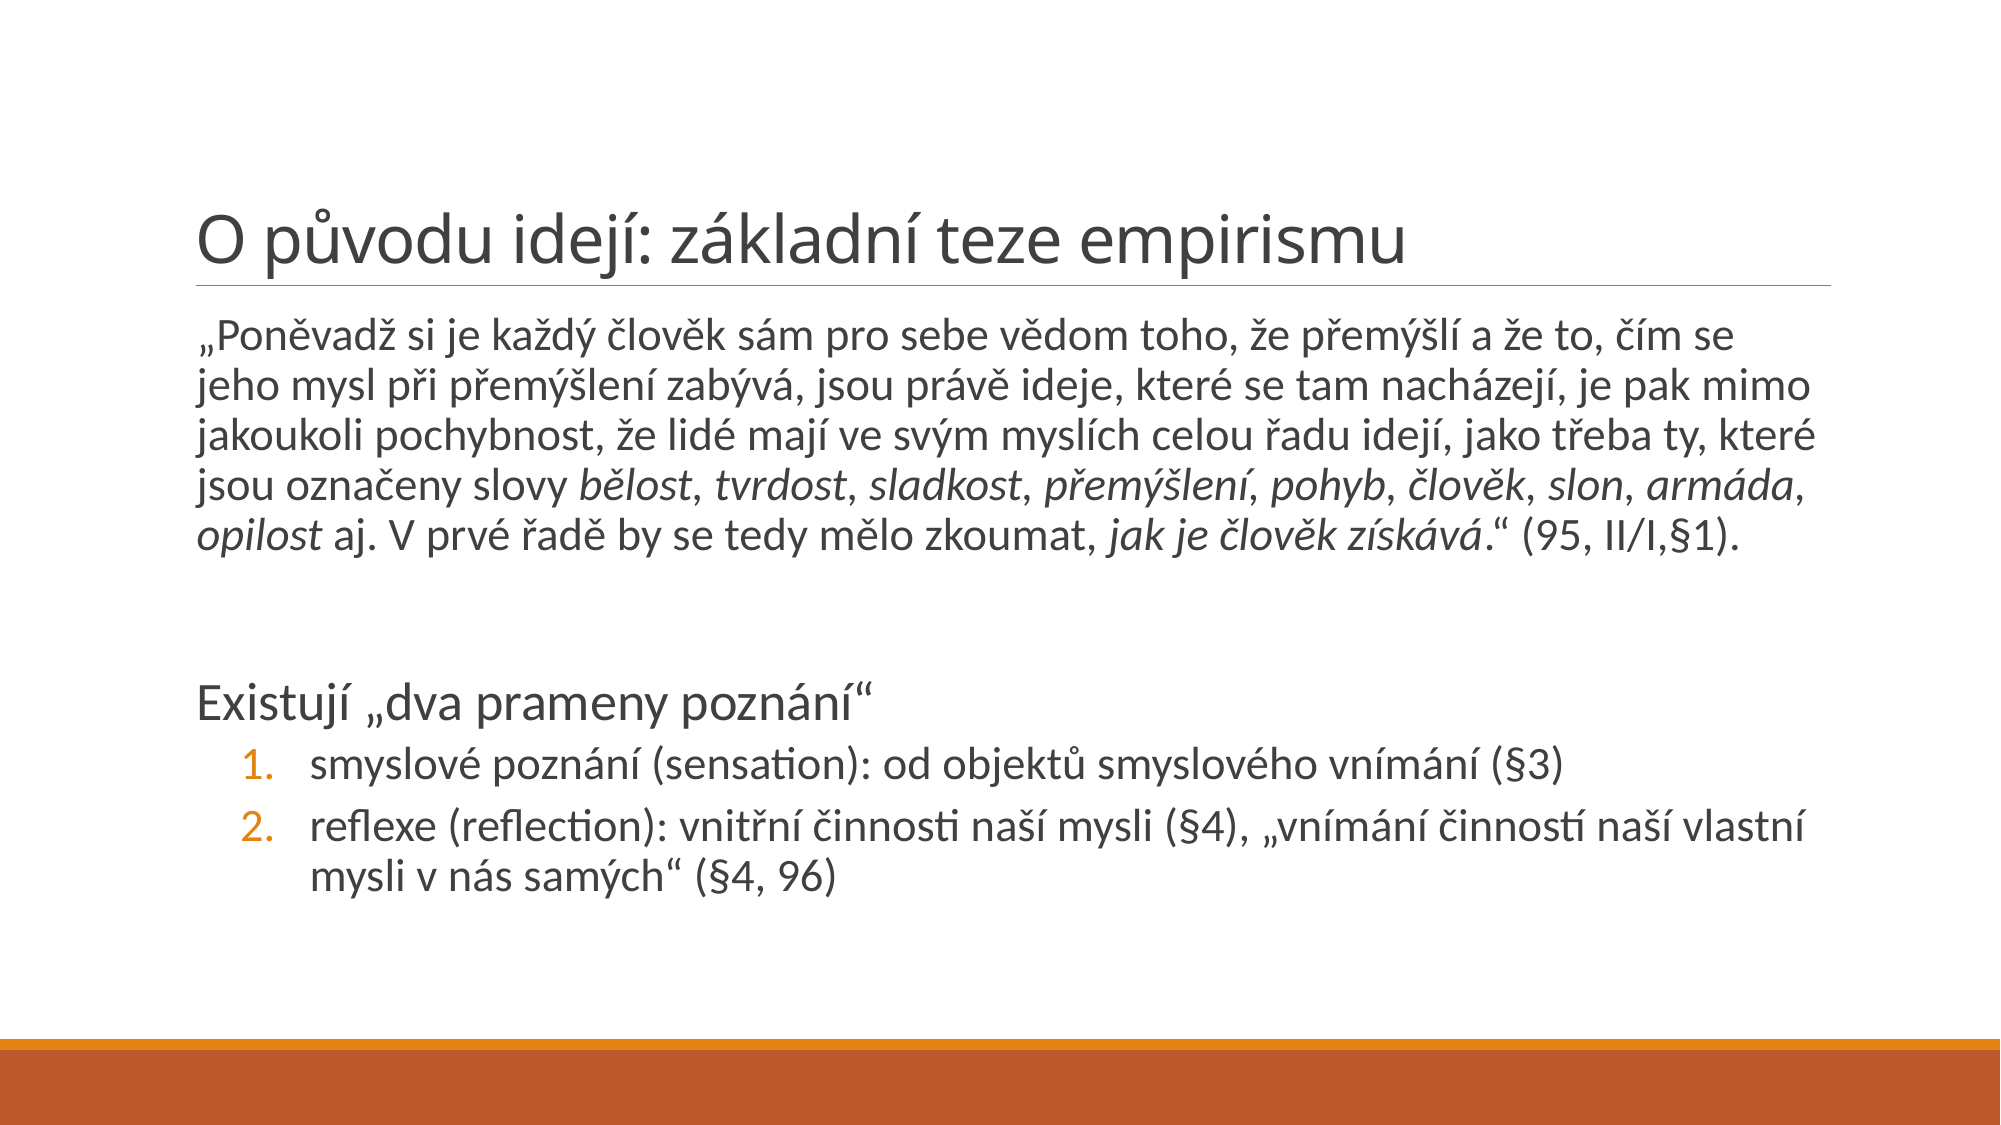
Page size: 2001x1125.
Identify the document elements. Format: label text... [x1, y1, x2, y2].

list „Poněvadž si je každý člověk sám pro sebe vědom toho, že přemýšlí a že to, čím se jeho mysl při přemýšlení zabývá, jsou právě ideje, které se tam nacházejí, je pak mimo jakoukoli pochybnost, že lidé mají ve svým myslích celou řadu idejí, jako třeba ty, které jsou označeny slovy bělost, tvrdost, sladkost, přemýšlení, pohyb, člověk, slon, armáda, opilost aj. V prvé řadě by se tedy mělo zkoumat, jak je člověk získává.“ (95, II/I,§1). Existují „dva prameny poznání“ smyslové poznání (sensation): od objektů smyslového vnímání (§3) reflexe (reflection): vnitřní činnosti naší mysli (§4), „vnímání činností naší vlastní mysli v nás samých“ (§4, 96) [180, 302, 1830, 963]
title O původu idejí: základní teze empirismu [180, 47, 1830, 285]
